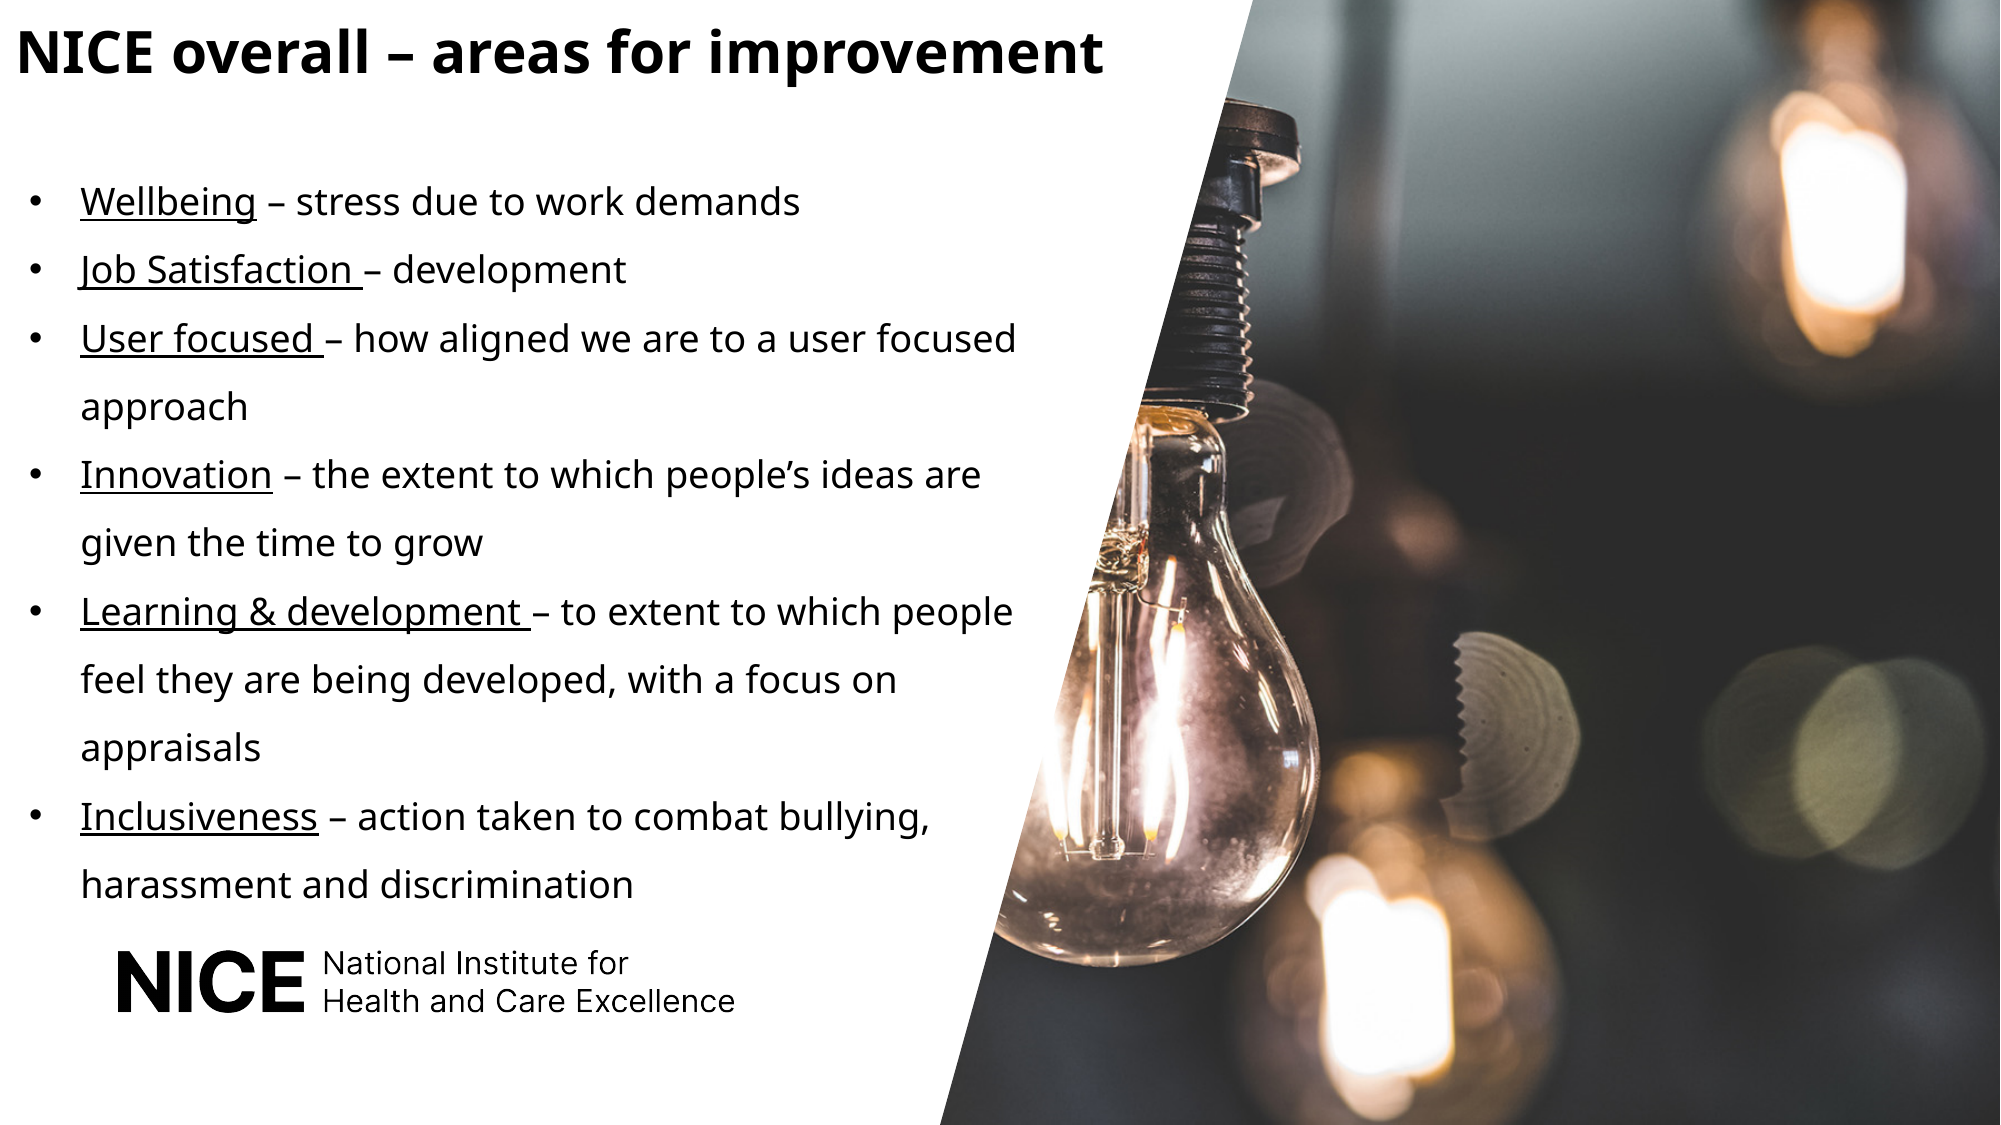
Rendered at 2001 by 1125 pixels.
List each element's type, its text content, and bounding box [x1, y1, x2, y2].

picture [940, 0, 2000, 1125]
title NICE overall – areas for improvement [0, 15, 940, 145]
picture [118, 950, 734, 1013]
subtitle Wellbeing – stress due to work demands Job Satisfaction – development User focused – how aligned we are to a user focused approach Innovation – the extent to which people’s ideas are given the time to grow Learning & development – to extent to which people feel they are being developed, with a focus on appraisals Inclusiveness – action taken to combat bullying, harassment and discrimination [14, 101, 940, 920]
